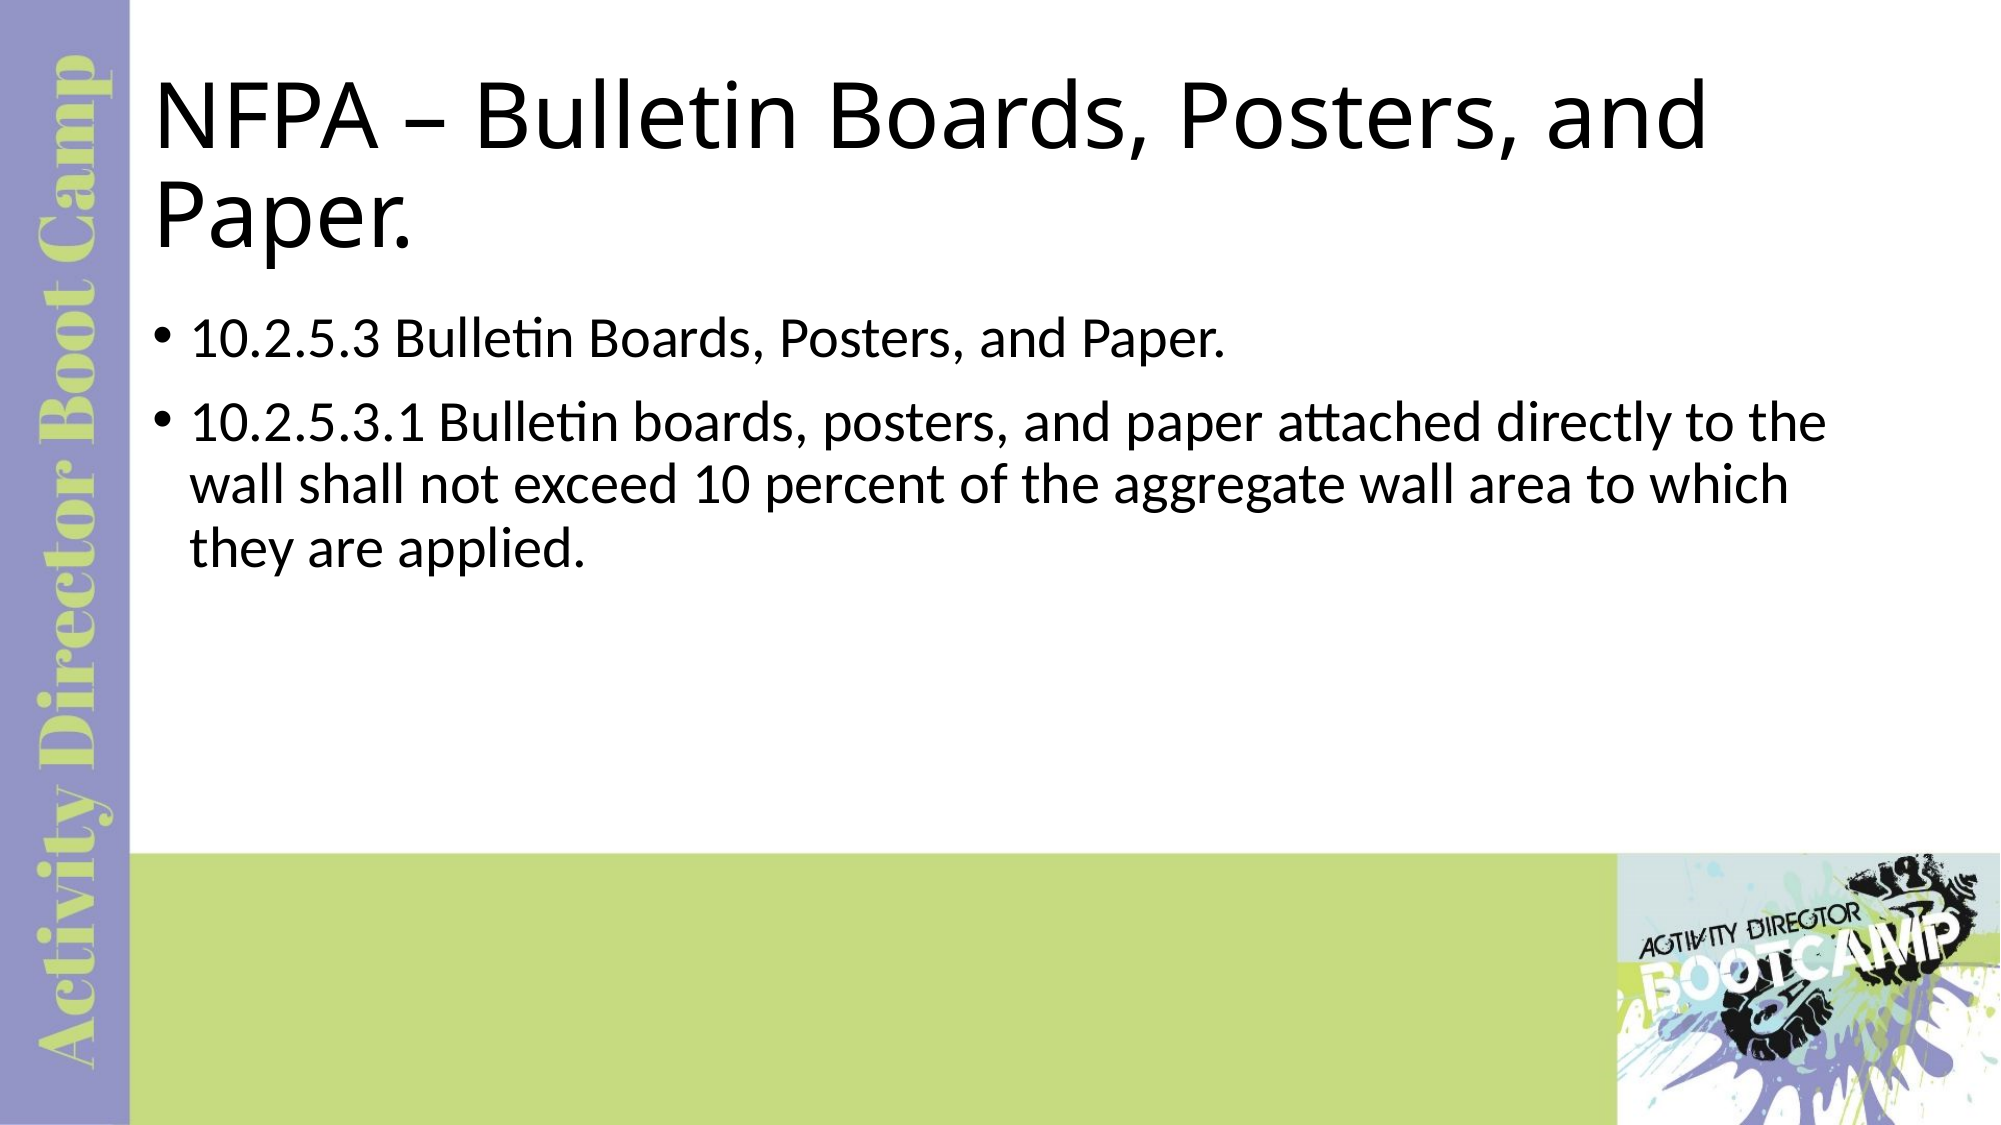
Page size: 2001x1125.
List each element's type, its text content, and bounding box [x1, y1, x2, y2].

title NFPA – Bulletin Boards, Posters, and Paper. [137, 59, 1863, 278]
list 10.2.5.3 Bulletin Boards, Posters, and Paper. 10.2.5.3.1 Bulletin boards, posters, and paper attached directly to the wall shall not exceed 10 percent of the aggregate wall area to which they are applied. [137, 299, 1863, 859]
picture [0, 0, 2000, 1125]
